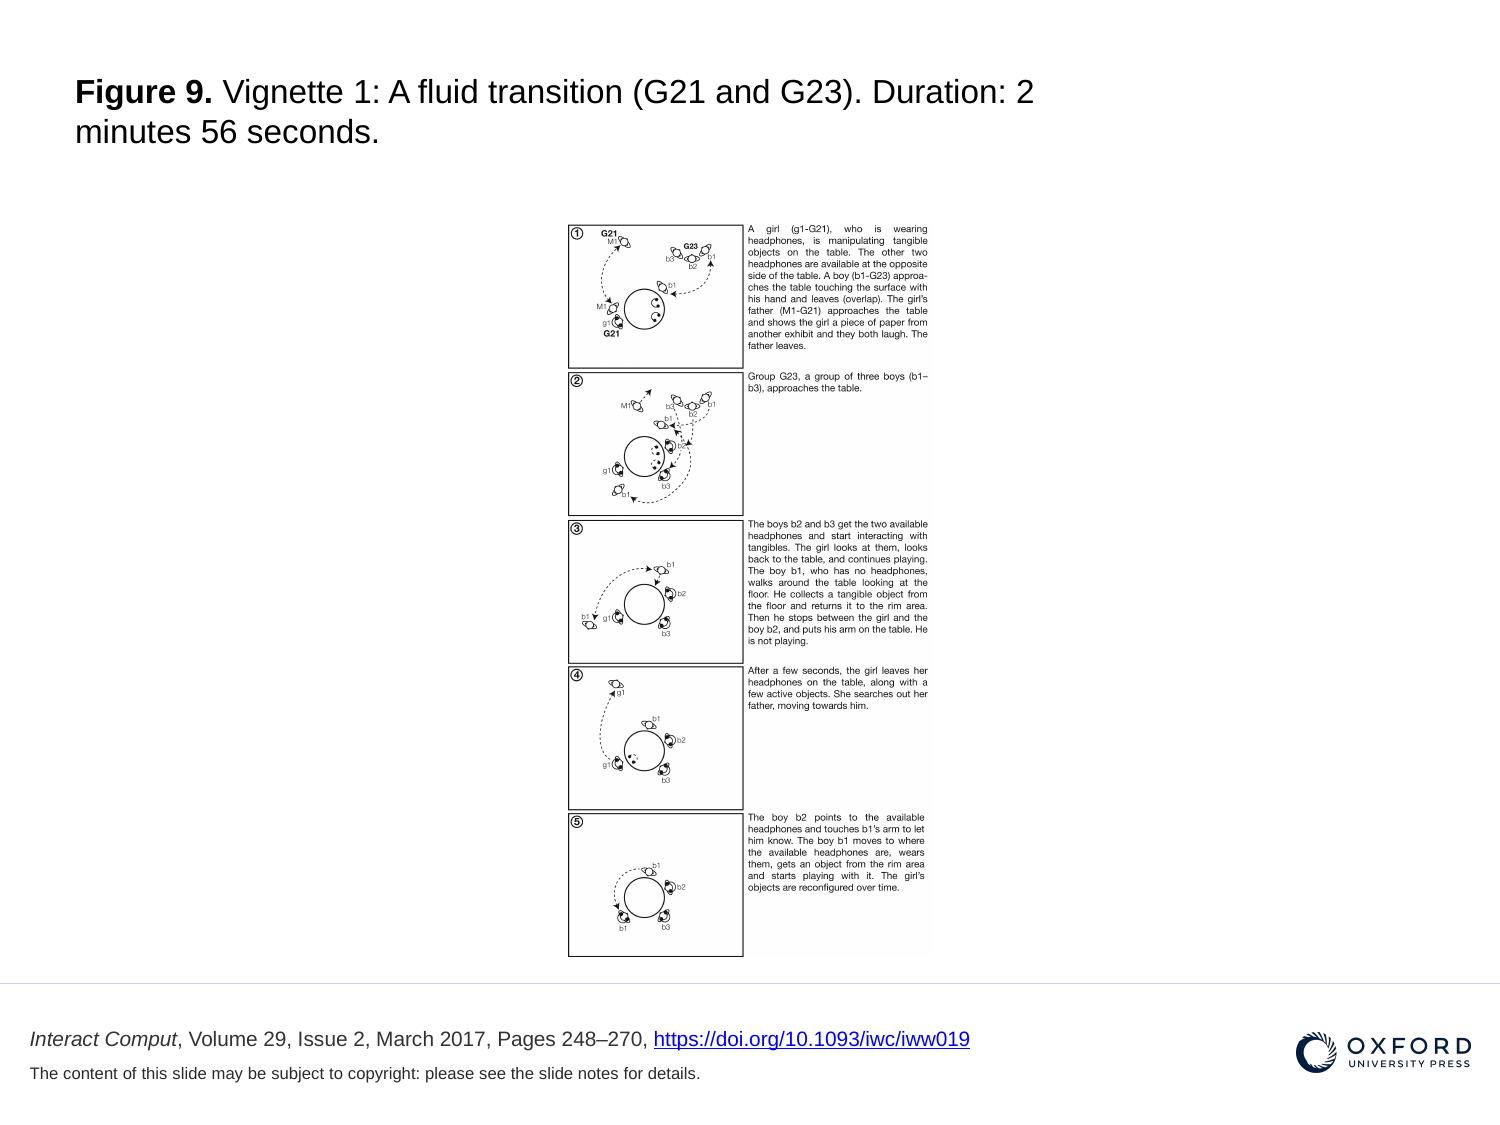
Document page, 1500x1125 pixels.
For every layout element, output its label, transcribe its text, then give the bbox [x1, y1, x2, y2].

title Figure 9. Vignette 1: A fluid transition (G21 and G23). Duration: 2 minutes 56 seconds. [75, 69, 1078, 171]
picture [1296, 1032, 1471, 1073]
footer Interact Comput, Volume 29, Issue 2, March 2017, Pages 248–270, https://doi.org/10.1093/iwc/iww019 The content of this slide may be subject to copyright: please see the slide notes for details. [0, 983, 1260, 1125]
picture [568, 224, 933, 957]
